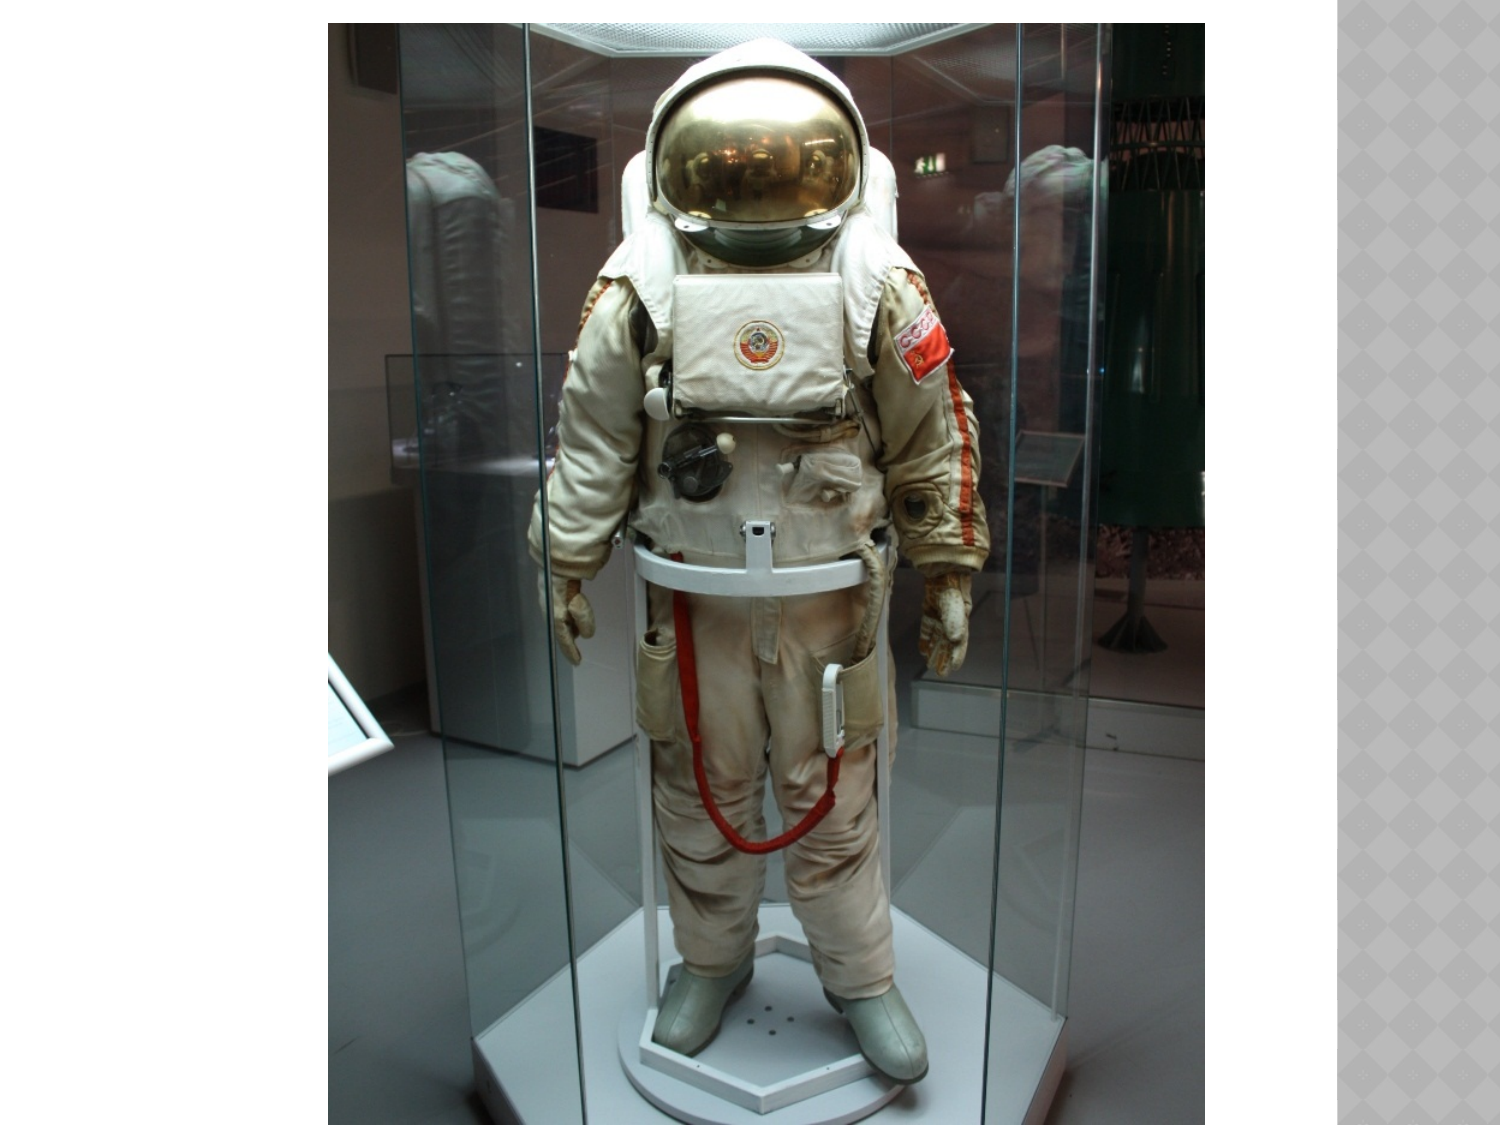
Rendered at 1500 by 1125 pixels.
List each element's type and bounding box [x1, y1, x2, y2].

list [327, 23, 1205, 1125]
